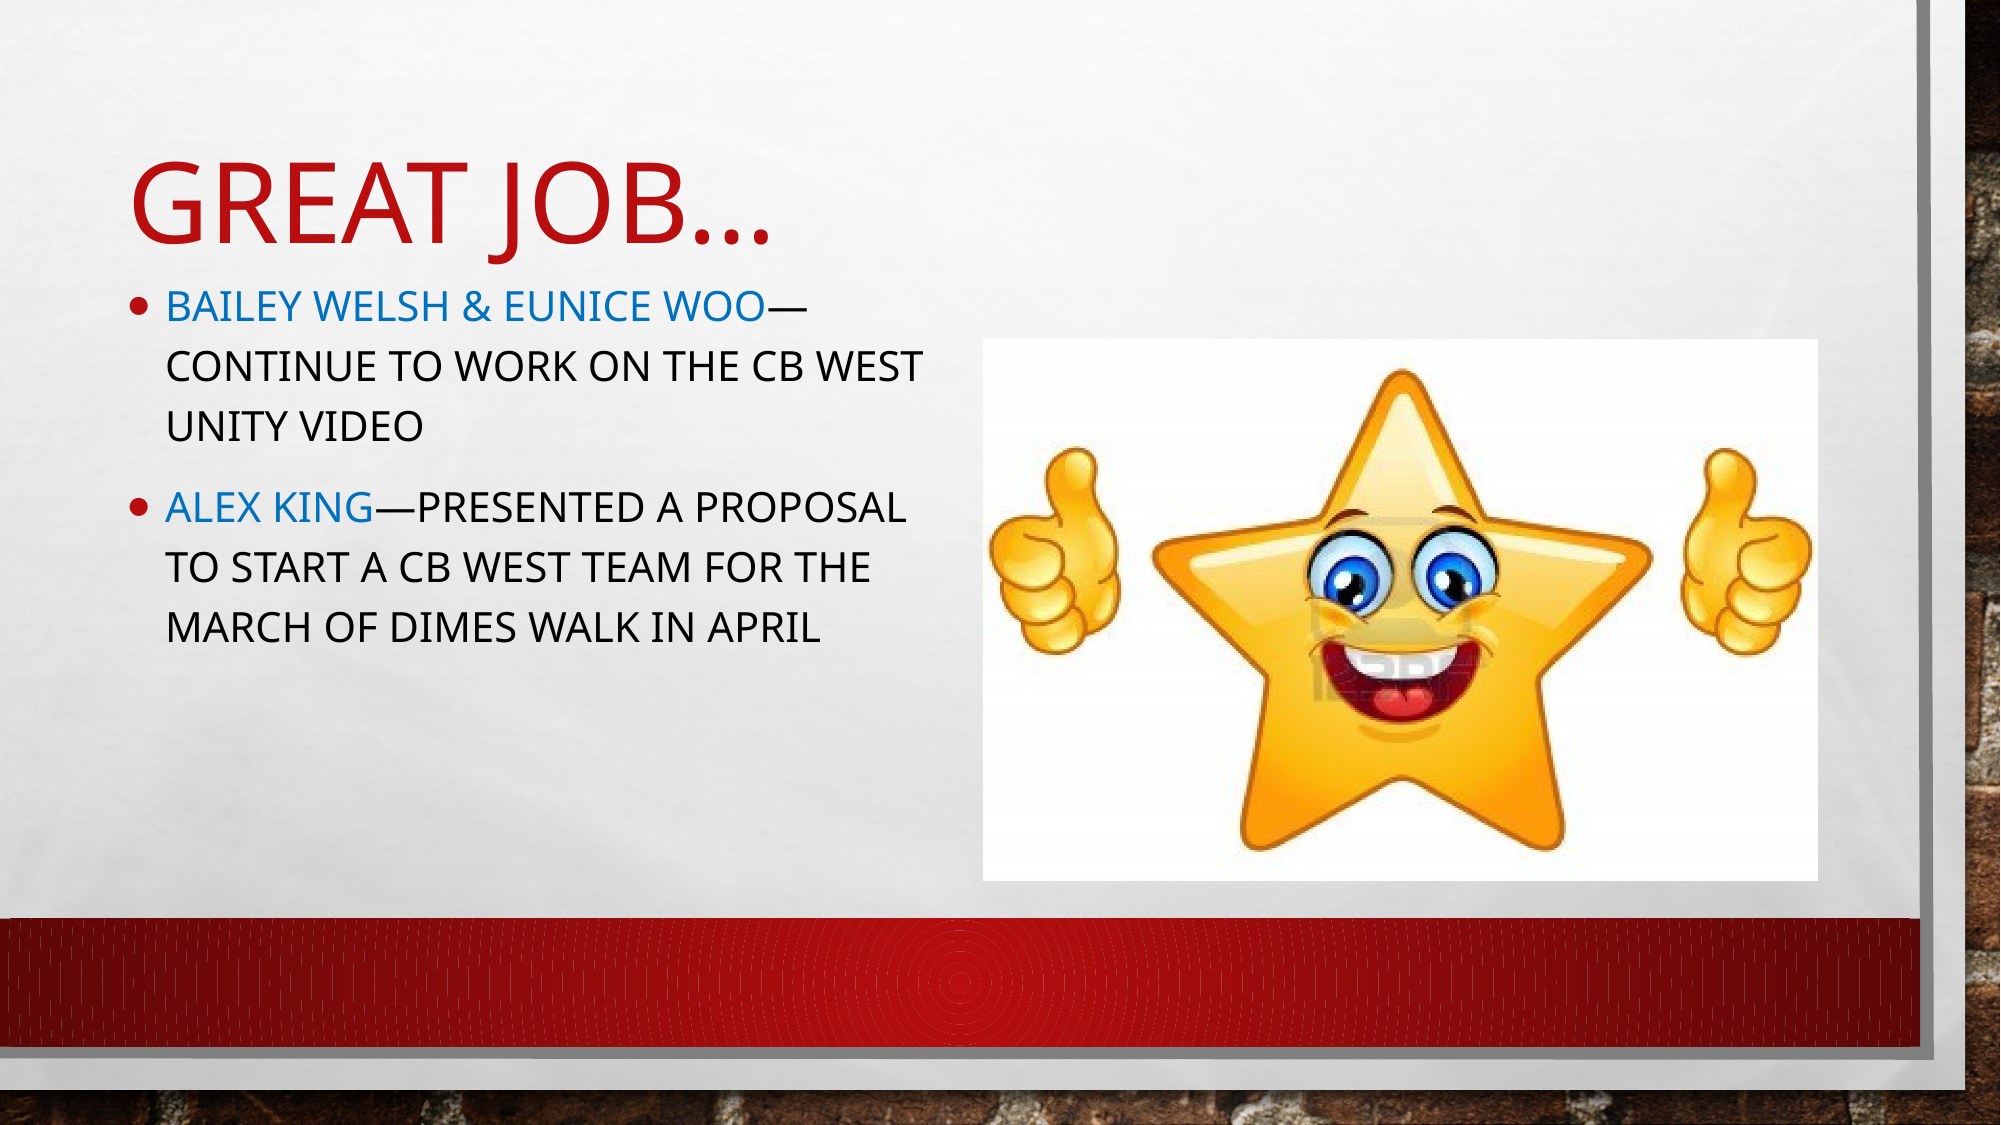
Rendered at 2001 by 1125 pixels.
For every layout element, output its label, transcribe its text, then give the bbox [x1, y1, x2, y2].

list Bailey Welsh & Eunice woo—continue to work on the CB West UNITy video Alex King—presented a proposal to start a cB West team for the march of dimes walk in April [112, 262, 948, 882]
title GREAT JOB… [112, 112, 1818, 303]
picture [0, 0, 2000, 1125]
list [983, 339, 1818, 881]
